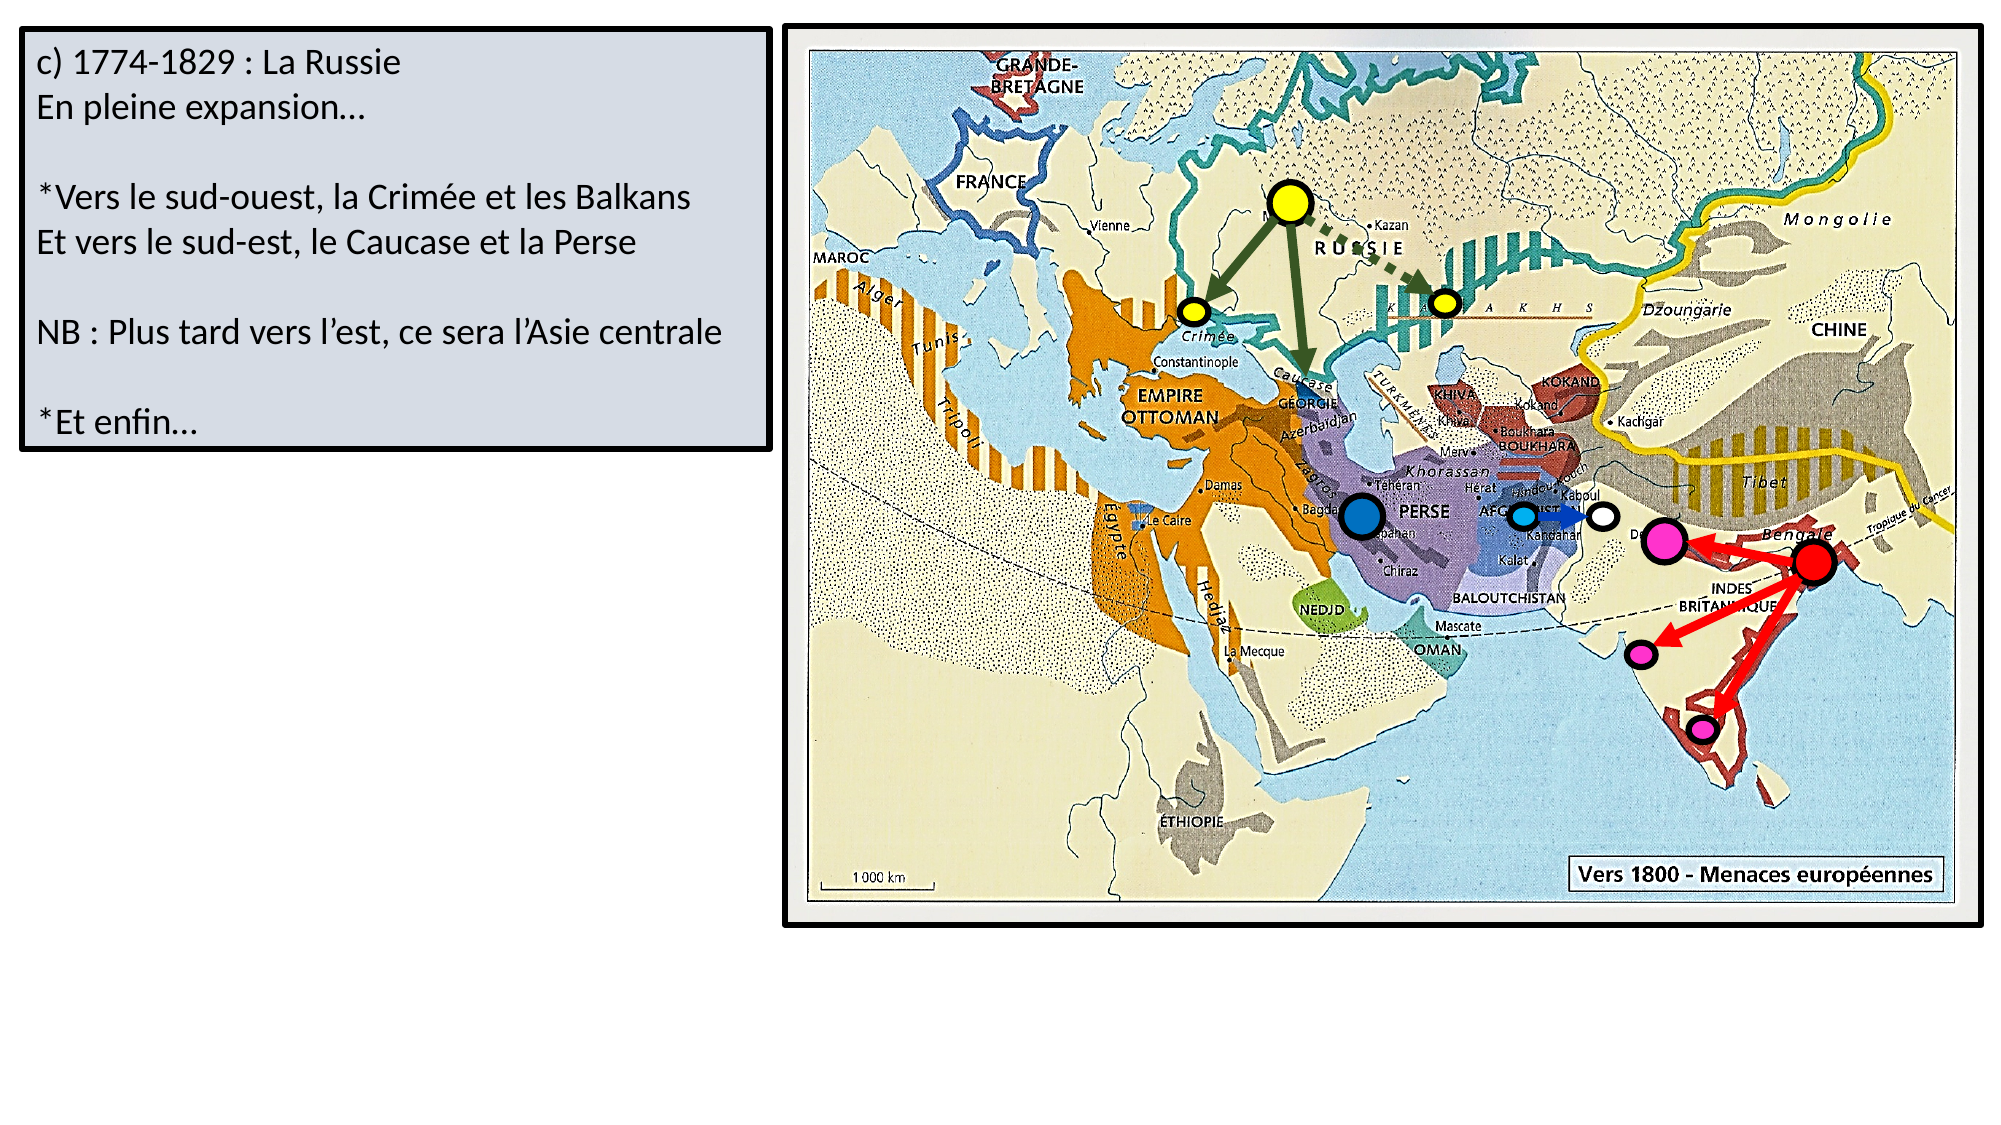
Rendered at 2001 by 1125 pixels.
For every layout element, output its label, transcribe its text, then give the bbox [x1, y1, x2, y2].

picture [788, 29, 1979, 922]
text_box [1290, 224, 1306, 378]
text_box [1713, 577, 1799, 722]
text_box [1305, 218, 1435, 295]
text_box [1204, 218, 1276, 304]
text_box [1651, 577, 1713, 647]
text_box c) 1774-1829 : La Russie En pleine expansion… *Vers le sud-ouest, la Crimée et les Balkans Et vers le sud-est, le Caucase et la Perse NB : Plus tard vers l’est, ce sera l’Asie centrale *Et enfin… [21, 29, 770, 449]
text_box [1685, 541, 1793, 563]
